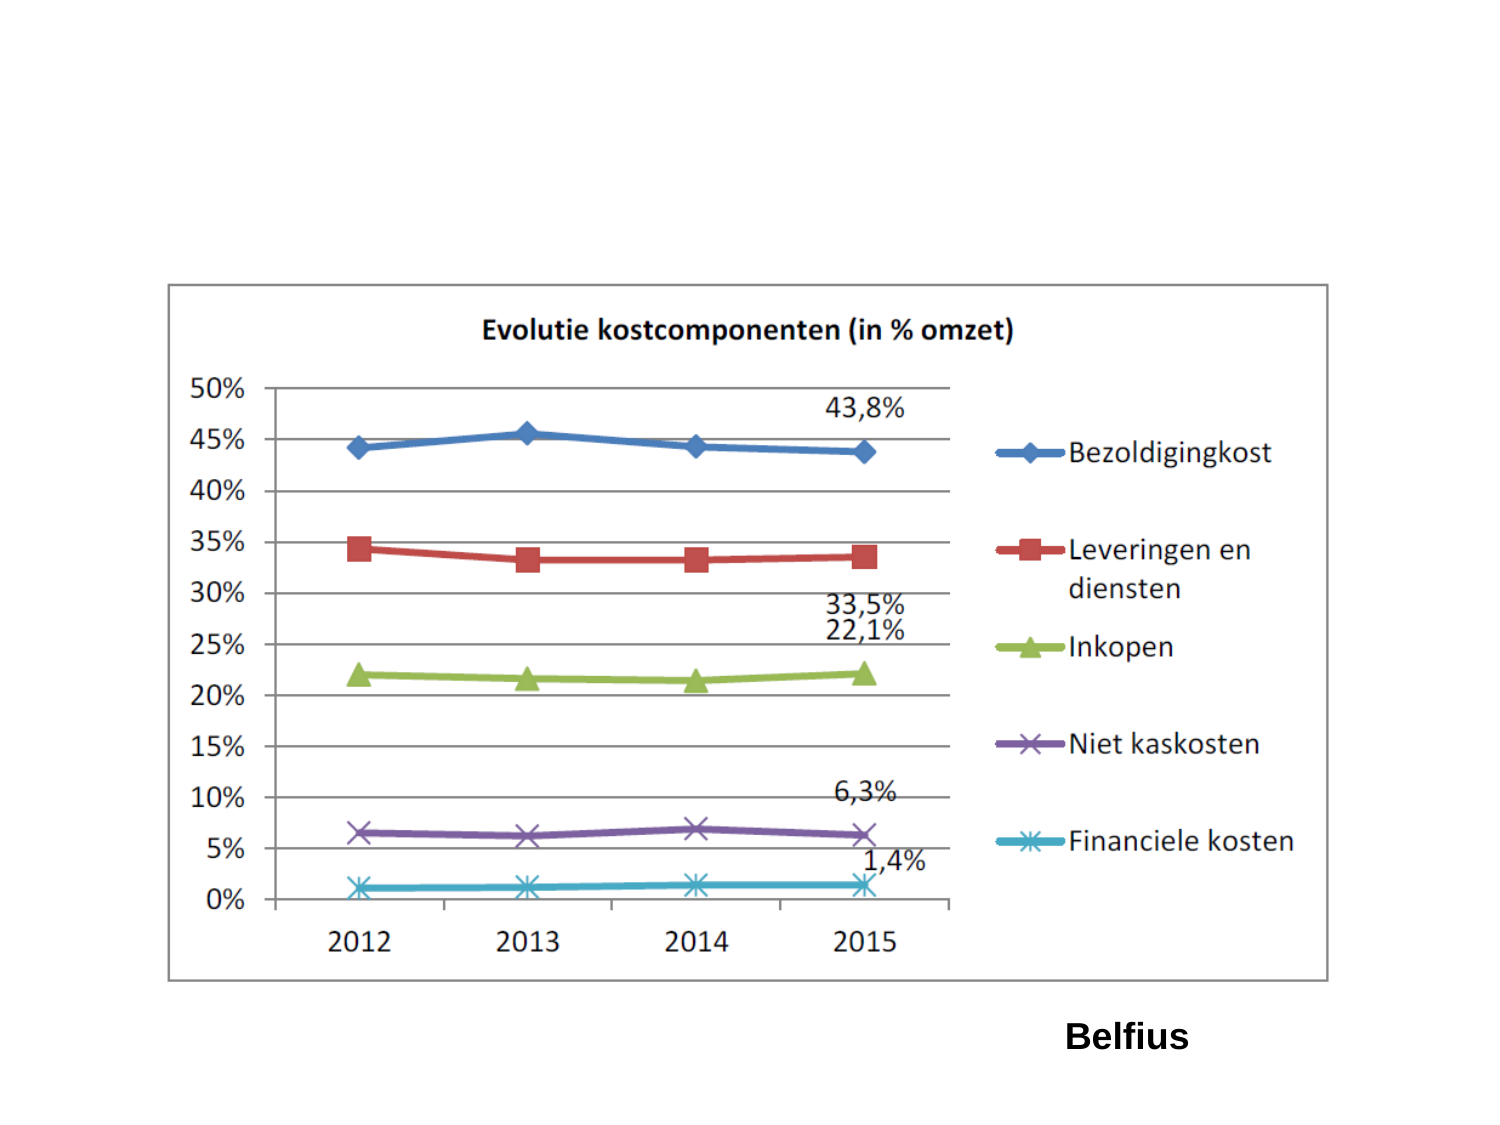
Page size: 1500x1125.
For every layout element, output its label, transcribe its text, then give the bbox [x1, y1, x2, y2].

text_box Belfius [1049, 1004, 1500, 1065]
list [140, 262, 1360, 1006]
